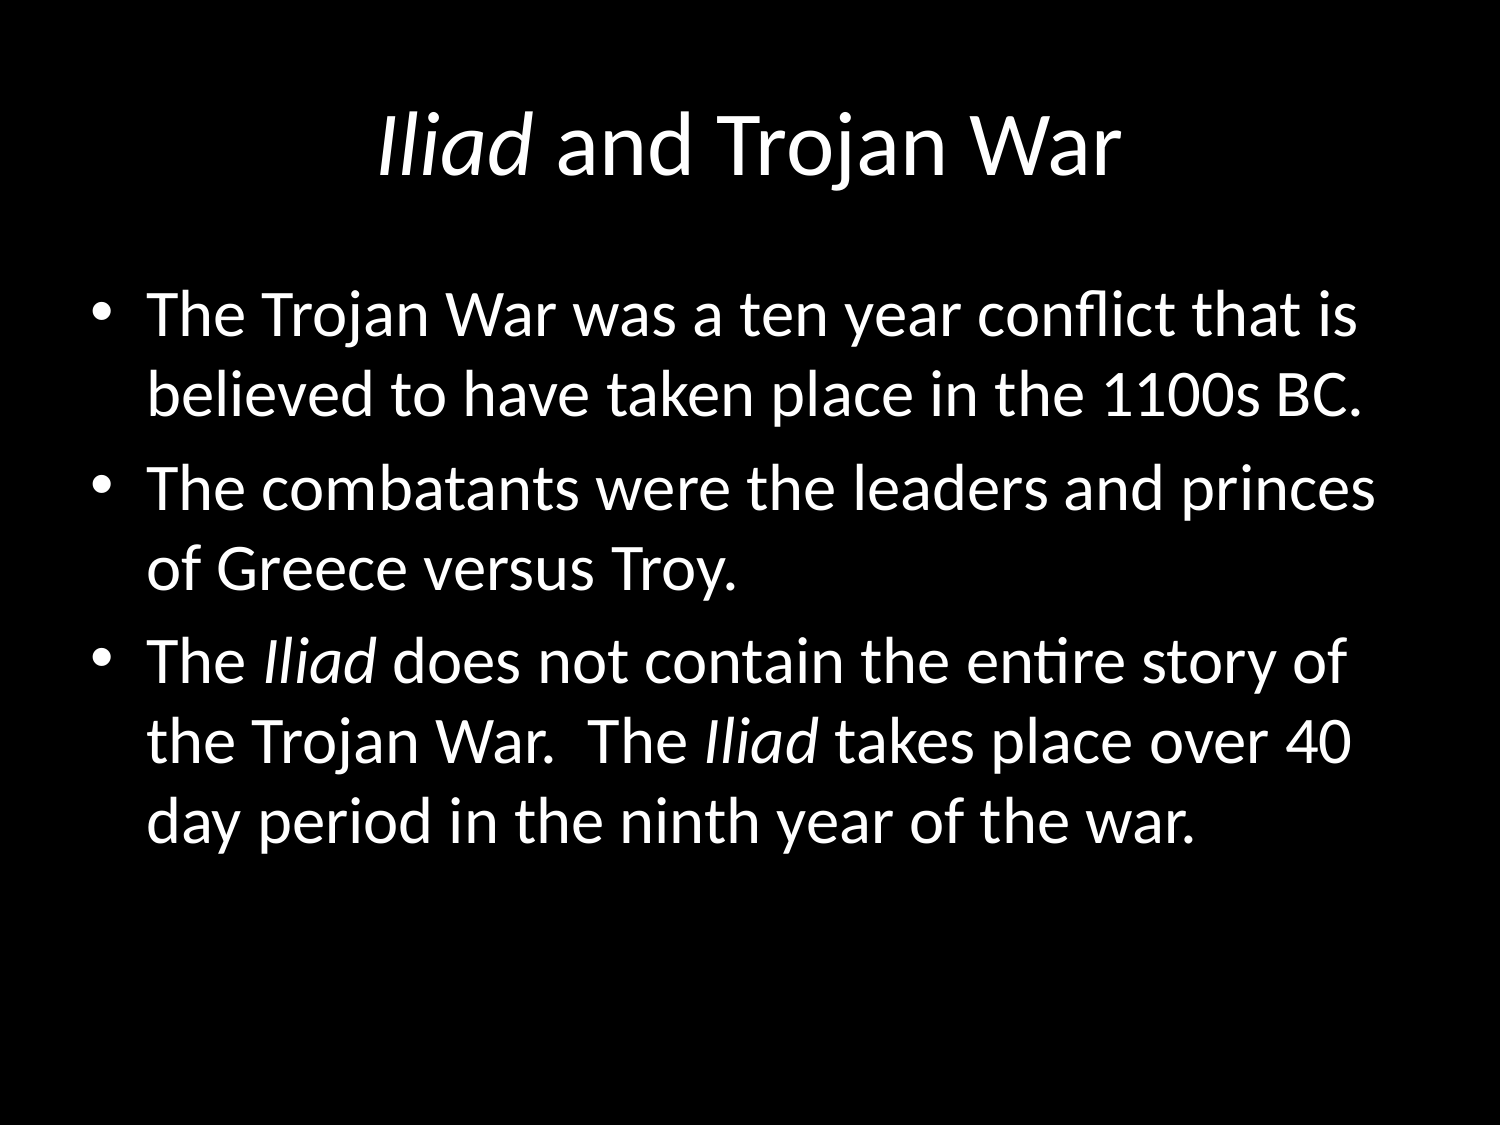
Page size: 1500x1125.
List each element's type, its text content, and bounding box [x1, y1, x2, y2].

list The Trojan War was a ten year conflict that is believed to have taken place in the 1100s BC. The combatants were the leaders and princes of Greece versus Troy. The Iliad does not contain the entire story of the Trojan War. The Iliad takes place over 40 day period in the ninth year of the war. [75, 262, 1425, 1005]
title Iliad and Trojan War [75, 45, 1425, 233]
